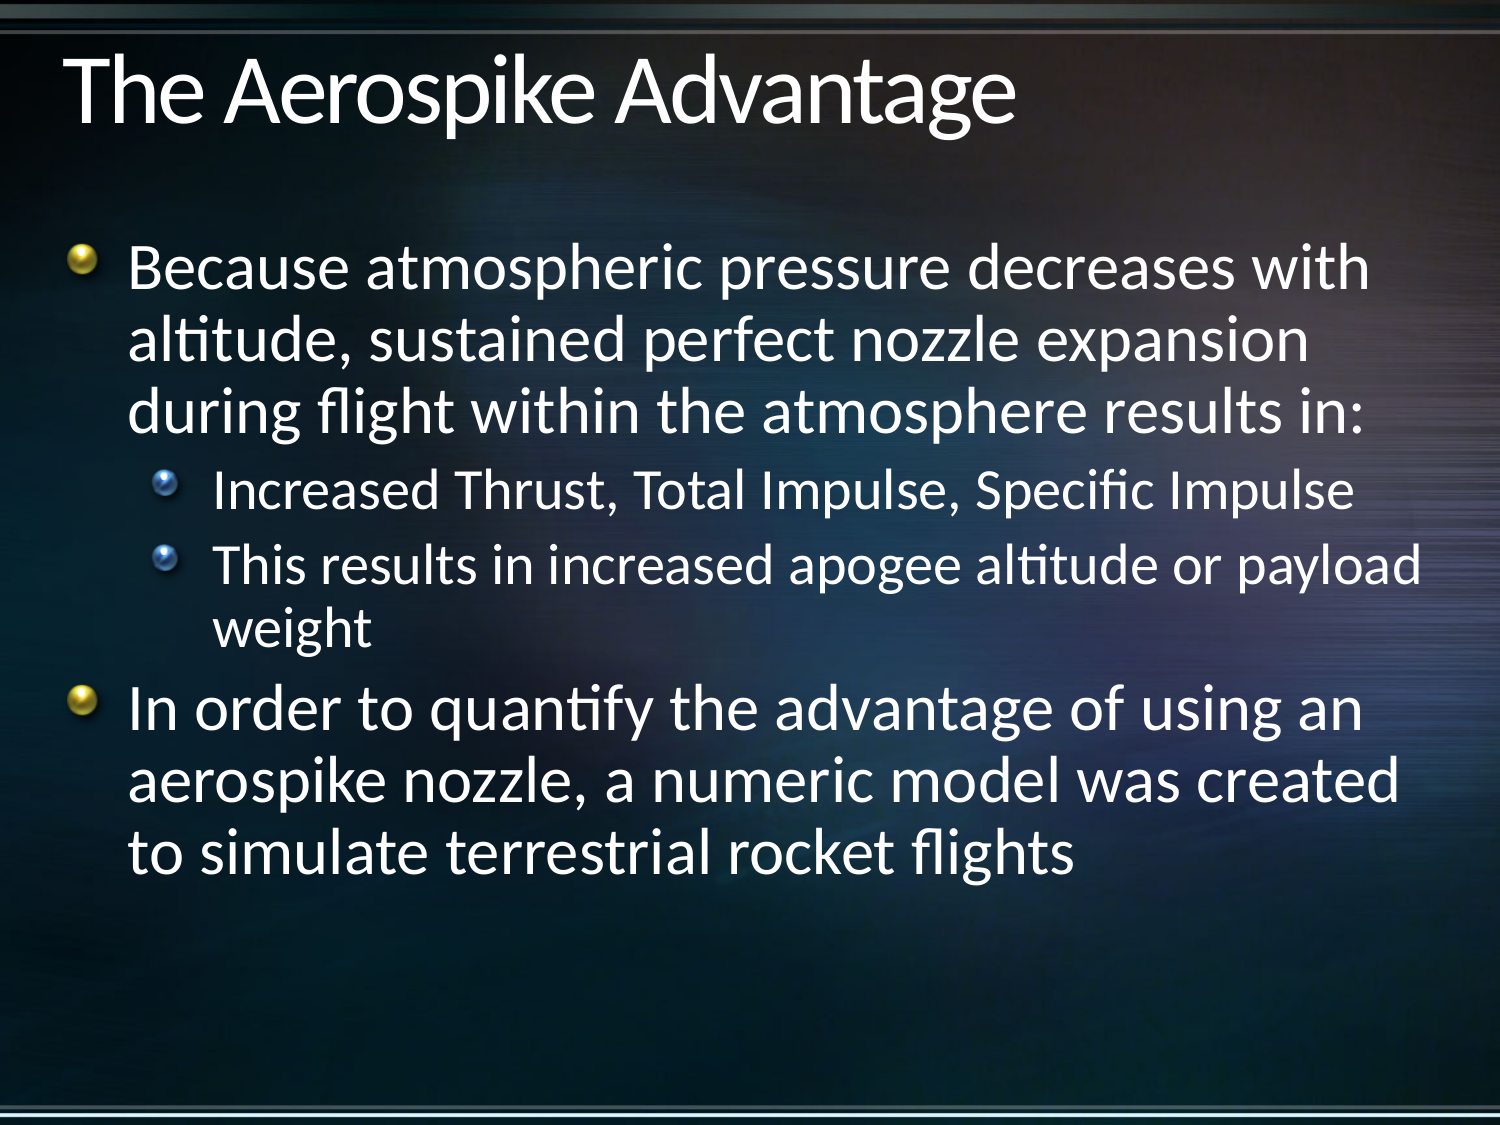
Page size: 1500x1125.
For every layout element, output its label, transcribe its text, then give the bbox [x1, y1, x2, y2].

list Because atmospheric pressure decreases with altitude, sustained perfect nozzle expansion during flight within the atmosphere results in: Increased Thrust, Total Impulse, Specific Impulse This results in increased apogee altitude or payload weight In order to quantify the advantage of using an aerospike nozzle, a numeric model was created to simulate terrestrial rocket flights [62, 231, 1438, 904]
picture [0, 0, 1500, 1125]
title The Aerospike Advantage [62, 37, 1438, 147]
